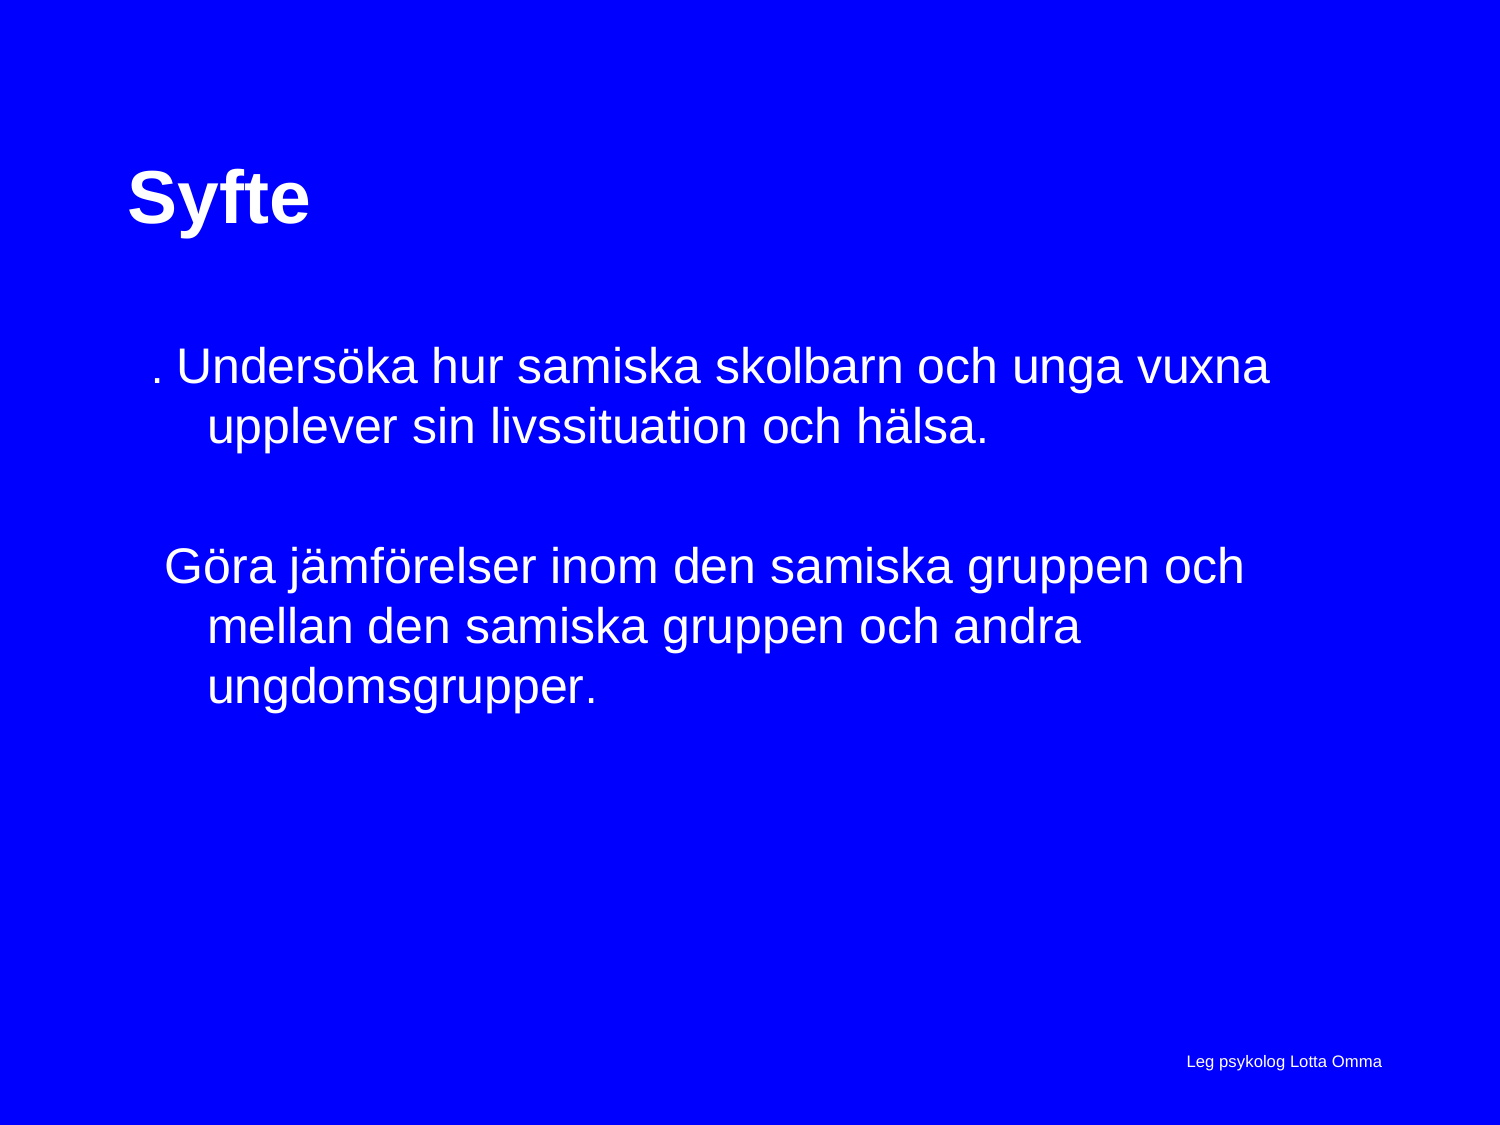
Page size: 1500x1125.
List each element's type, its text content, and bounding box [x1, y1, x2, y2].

list . Undersöka hur samiska skolbarn och unga vuxna upplever sin livssituation och hälsa. Göra jämförelser inom den samiska gruppen och mellan den samiska gruppen och andra ungdomsgrupper. [135, 326, 1411, 1002]
footer Leg psykolog Lotta Omma [1068, 1022, 1500, 1099]
title Syfte [112, 99, 1388, 288]
